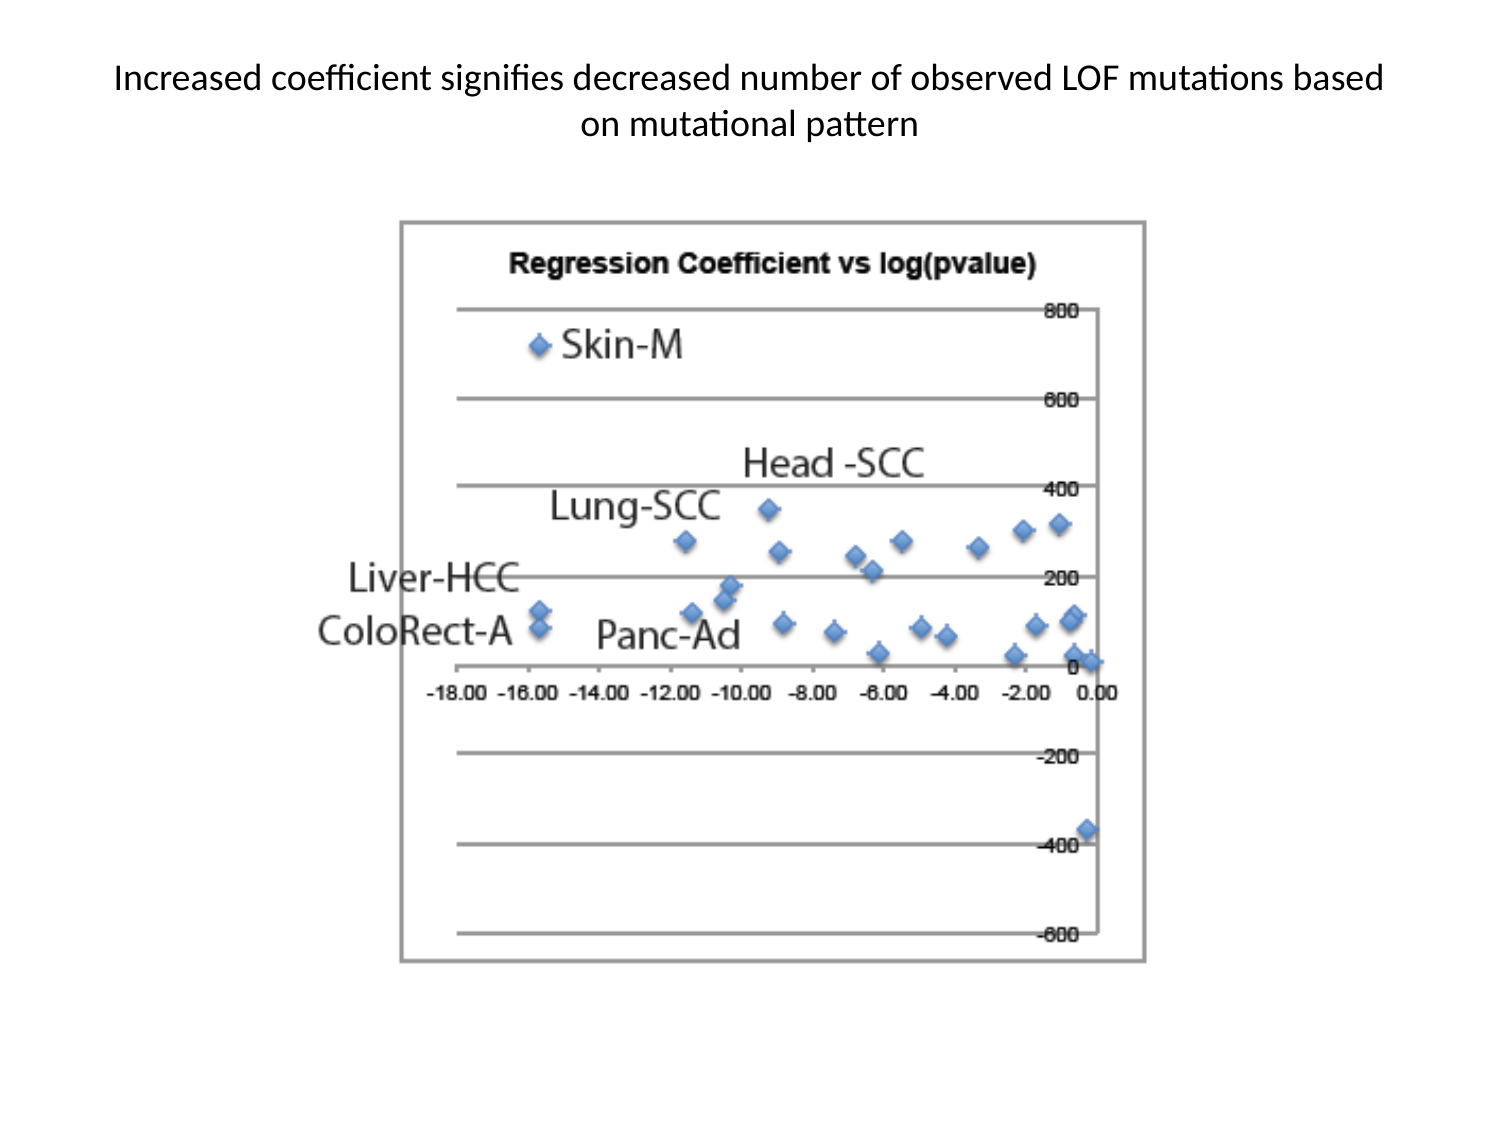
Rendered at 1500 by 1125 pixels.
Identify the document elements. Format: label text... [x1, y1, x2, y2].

title Increased coefficient signifies decreased number of observed LOF mutations based on mutational pattern [75, 45, 1425, 152]
picture [262, 100, 1215, 1021]
